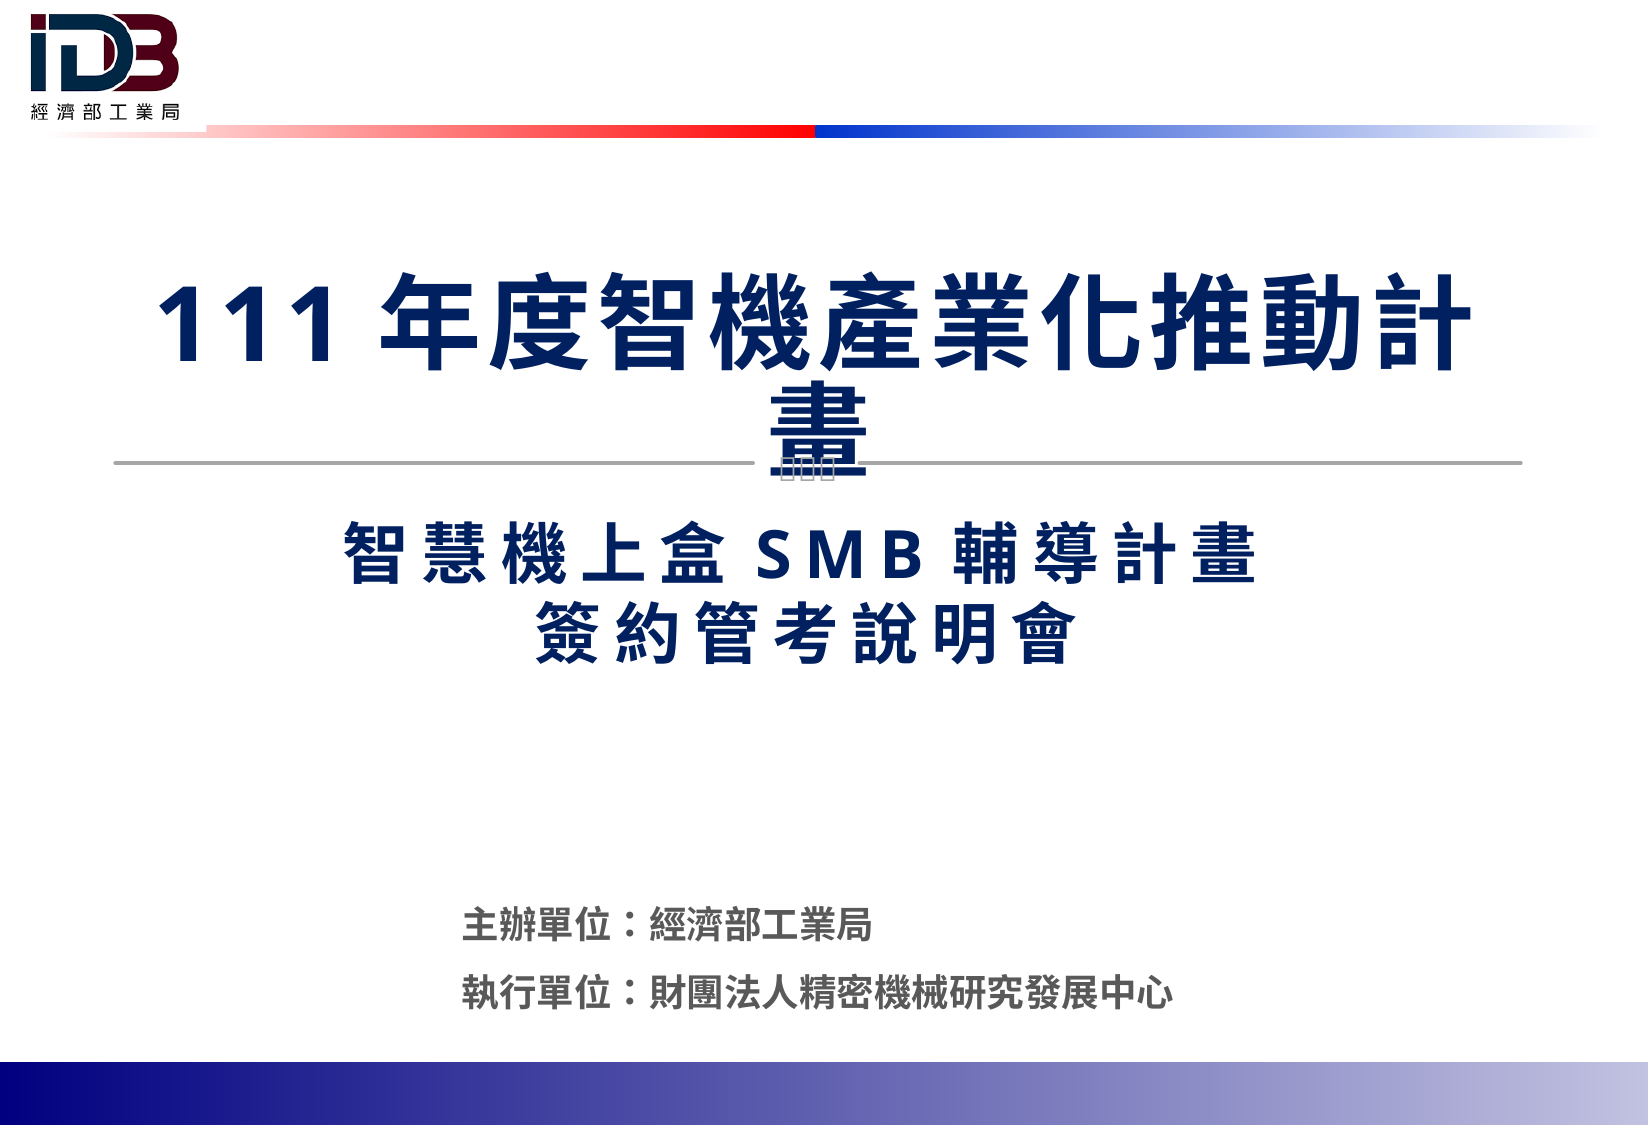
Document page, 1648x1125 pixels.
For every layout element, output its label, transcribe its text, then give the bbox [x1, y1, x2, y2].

picture [0, 0, 207, 132]
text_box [114, 420, 1522, 490]
text_box 主辦單位：經濟部工業局 執行單位：財團法人精密機械研究發展中心 [446, 871, 1190, 1022]
text_box 111年度智機產業化推動計畫 [91, 267, 1545, 498]
title 智慧機上盒SMB輔導計畫 簽約管考說明會 [279, 498, 1333, 693]
